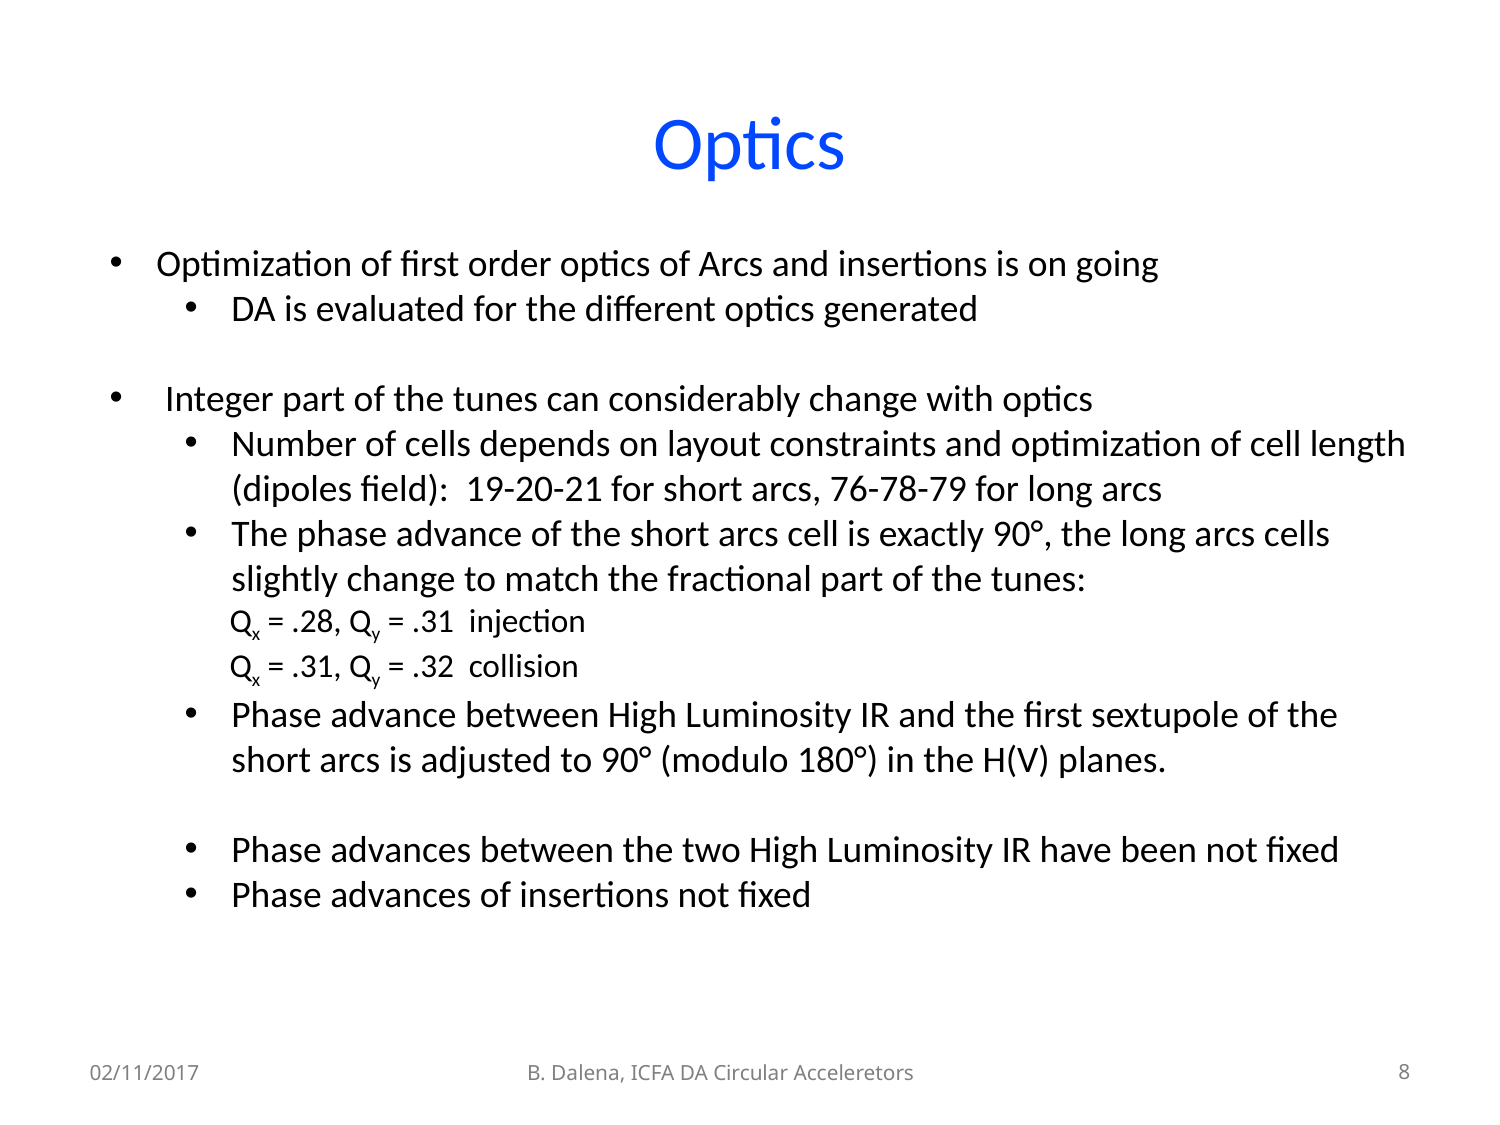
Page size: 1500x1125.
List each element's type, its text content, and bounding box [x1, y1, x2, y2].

title Optics [75, 45, 1425, 233]
text_box Optimization of first order optics of Arcs and insertions is on going DA is evaluated for the different optics generated Integer part of the tunes can considerably change with optics Number of cells depends on layout constraints and optimization of cell length (dipoles field): 19-20-21 for short arcs, 76-78-79 for long arcs The phase advance of the short arcs cell is exactly 90°, the long arcs cells slightly change to match the fractional part of the tunes: Qx = .28, Qy = .31 injection Qx = .31, Qy = .32 collision Phase advance between High Luminosity IR and the first sextupole of the short arcs is adjusted to 90° (modulo 180°) in the H(V) planes. Phase advances between the two High Luminosity IR have been not fixed Phase advances of insertions not fixed [94, 231, 1424, 968]
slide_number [74, 1042, 425, 1103]
slide_number 8 [1074, 1042, 1425, 1103]
footer B. Dalena, ICFA DA Circular Acceleretors [512, 1042, 988, 1103]
